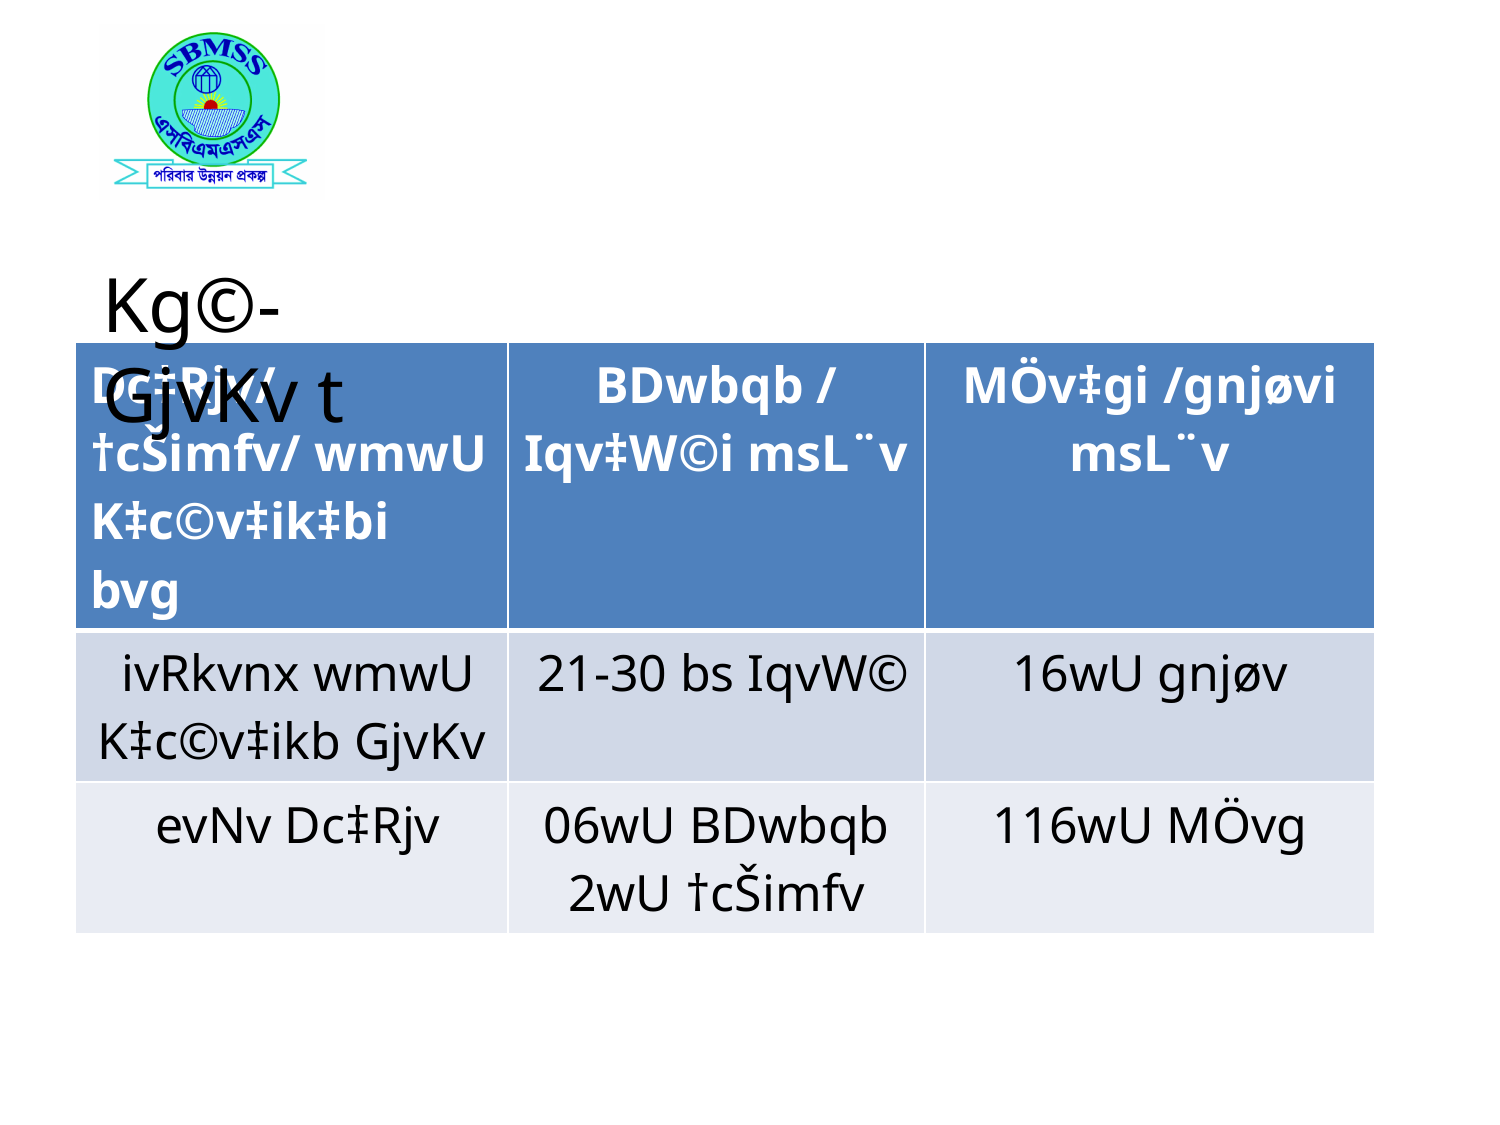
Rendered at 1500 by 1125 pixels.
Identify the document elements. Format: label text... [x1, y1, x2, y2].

table_cell evNv Dc‡Rjv [76, 783, 507, 933]
table_header BDwbqb / Iqv‡W©i msL¨v [509, 343, 924, 628]
table_header Dc‡Rjv/ †cŠimfv/ wmwU K‡c©v‡ik‡bi bvg [76, 343, 507, 628]
text_box Kg©-GjvKv t [87, 249, 424, 445]
table_cell 21-30 bs IqvW© [509, 633, 924, 781]
table_cell 16wU gnjøv [926, 633, 1374, 781]
table_cell ivRkvnx wmwU K‡c©v‡ikb GjvKv [76, 633, 507, 781]
picture [99, 24, 326, 201]
table_header MÖv‡gi /gnjøvi msL¨v [926, 343, 1374, 628]
table_cell 06wU BDwbqb 2wU †cŠimfv [509, 783, 924, 933]
table_cell 116wU MÖvg [926, 783, 1374, 933]
